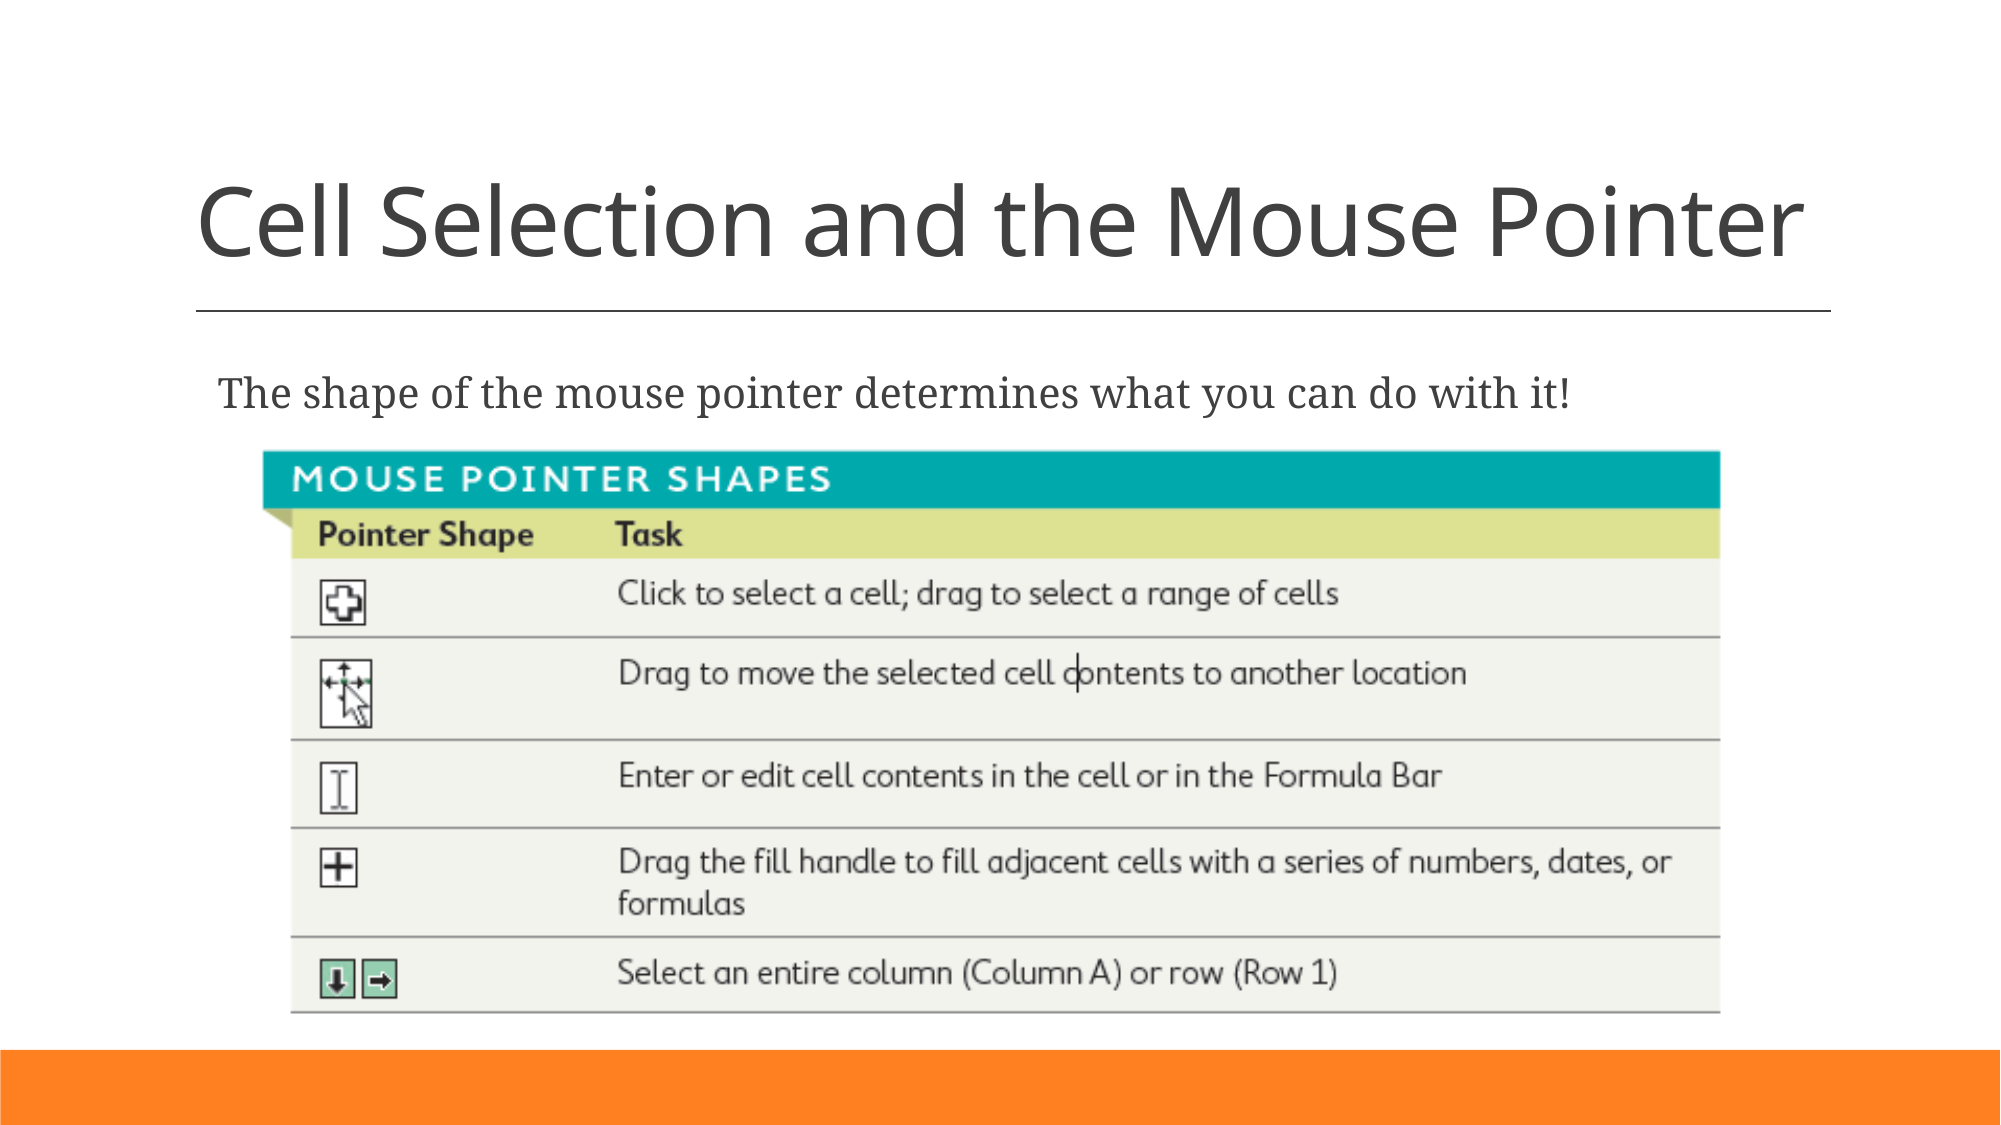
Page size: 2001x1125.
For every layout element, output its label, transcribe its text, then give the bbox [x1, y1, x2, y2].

list The shape of the mouse pointer determines what you can do with it! [217, 354, 1578, 549]
title Cell Selection and the Mouse Pointer [180, 47, 1830, 285]
picture [261, 448, 1724, 1016]
